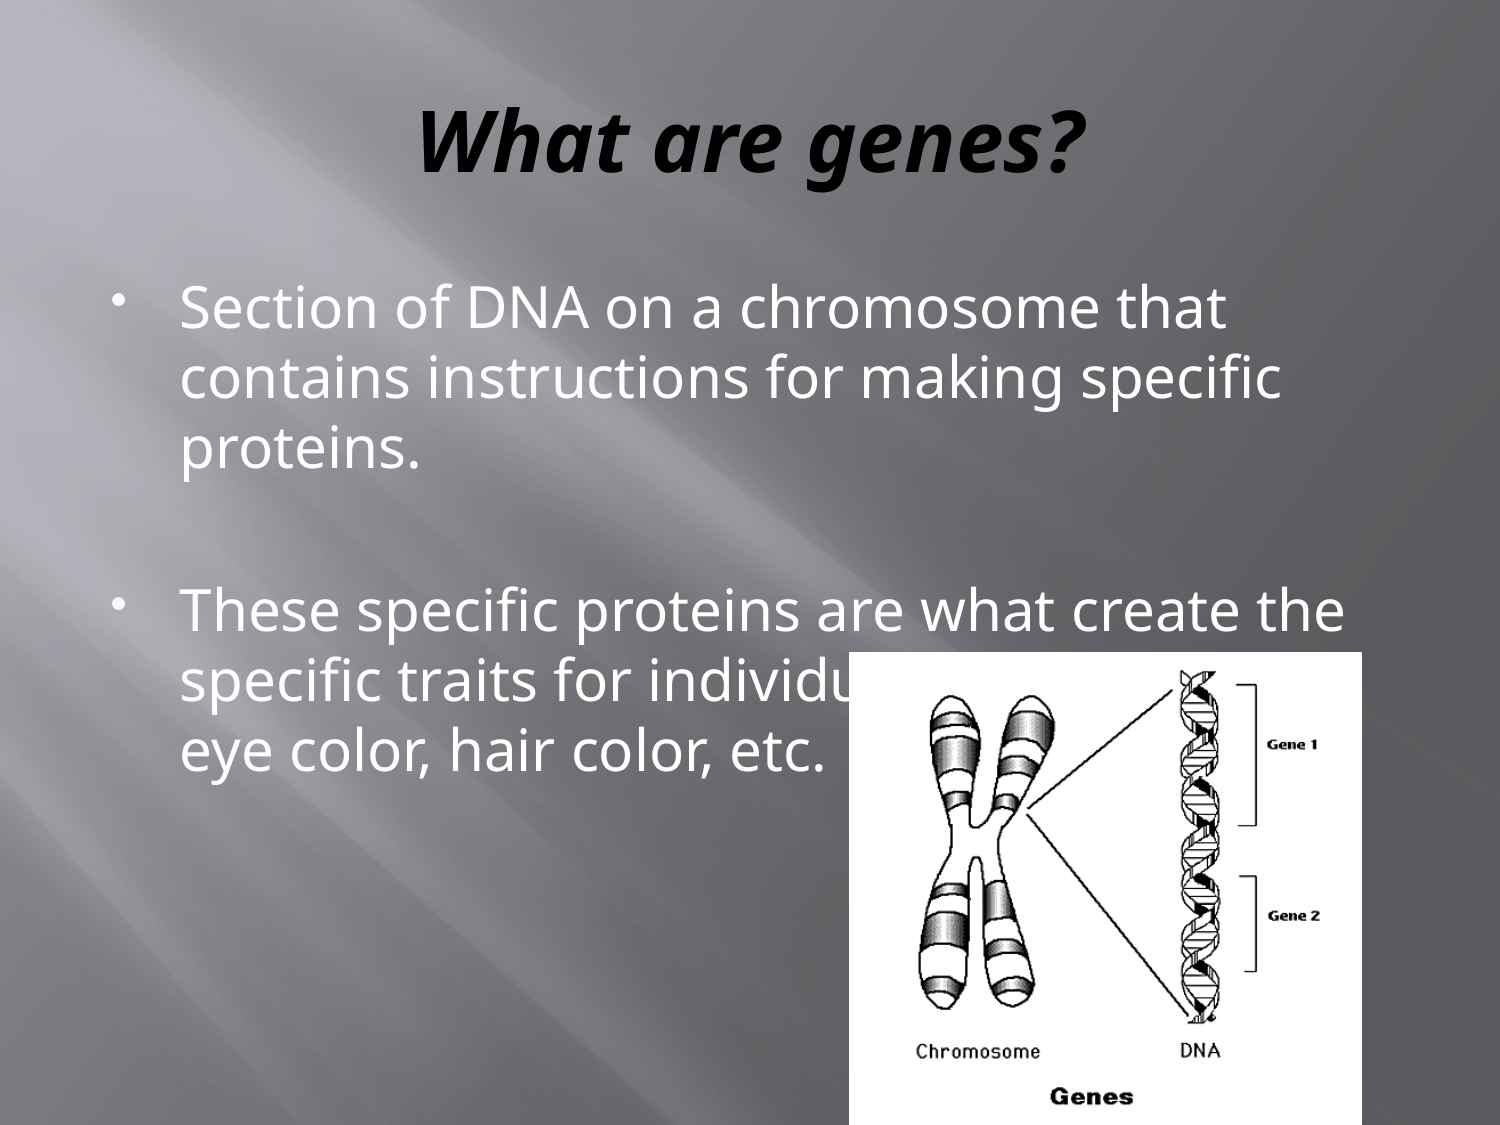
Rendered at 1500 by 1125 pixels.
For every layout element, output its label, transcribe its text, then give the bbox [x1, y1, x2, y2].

list Section of DNA on a chromosome that contains instructions for making specific proteins. These specific proteins are what create the specific traits for individuals. For example eye color, hair color, etc. [75, 262, 1425, 1035]
picture [849, 652, 1363, 1125]
title What are genes? [75, 45, 1425, 233]
